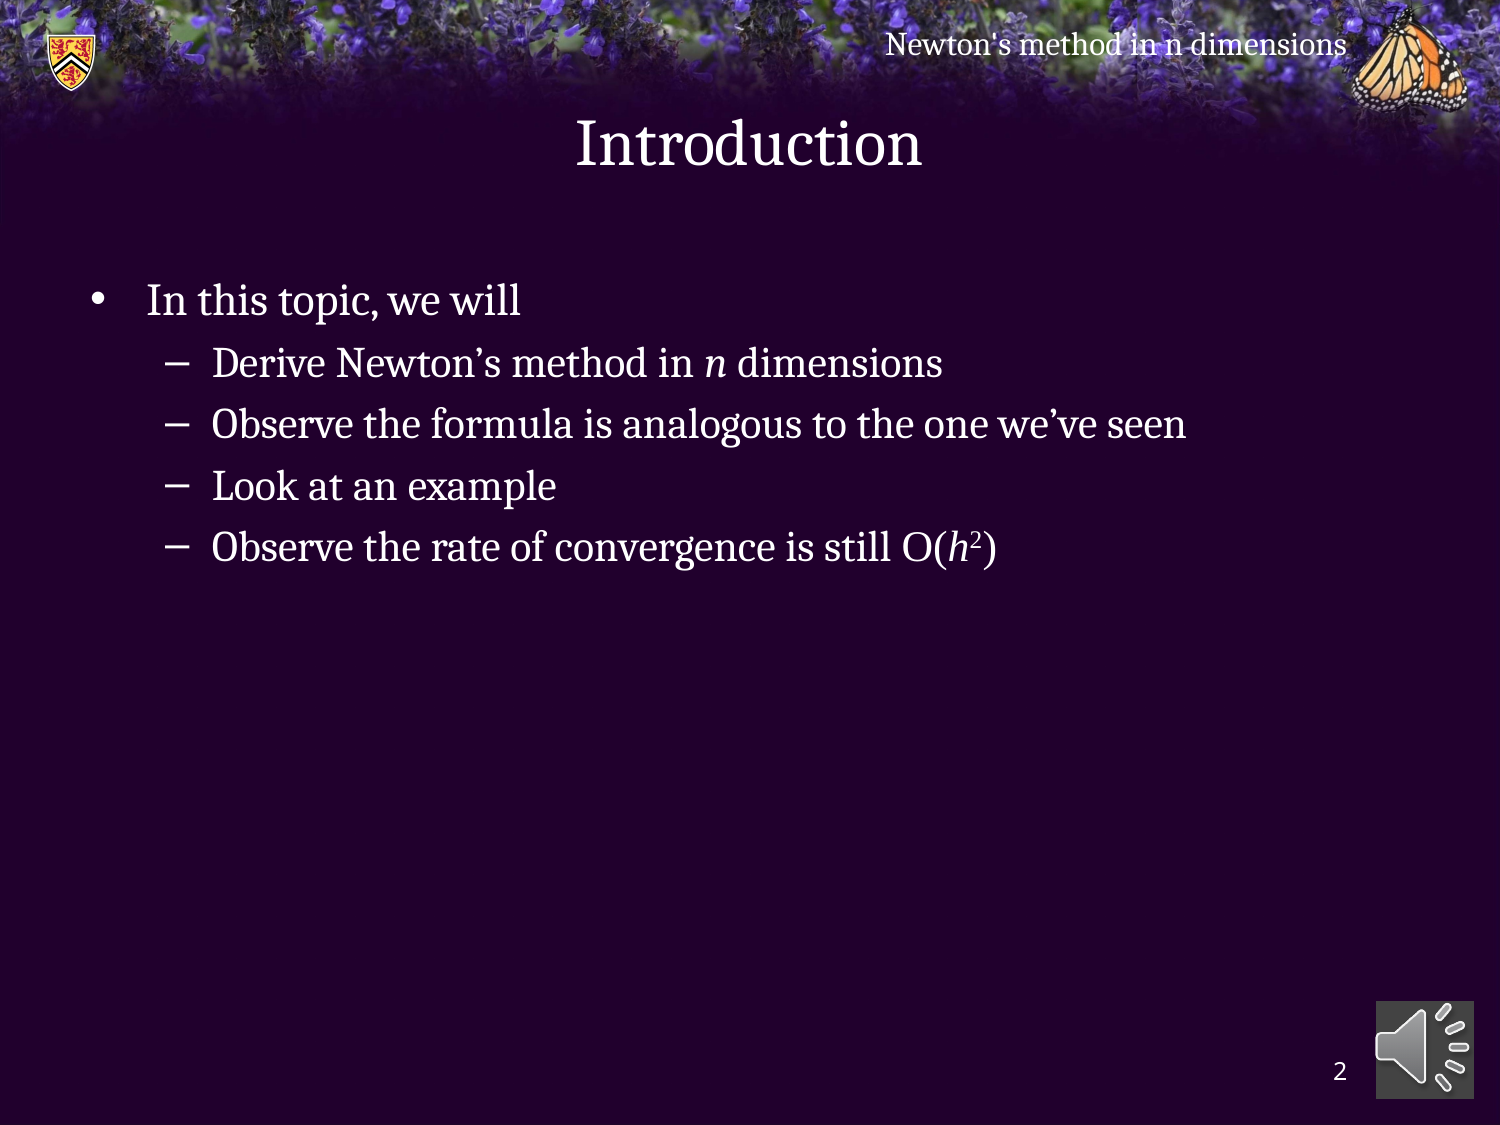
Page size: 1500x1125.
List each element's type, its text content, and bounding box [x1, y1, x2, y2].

footer Newton's method in n dimensions [320, 12, 1363, 73]
picture [0, 0, 1500, 1125]
list In this topic, we will Derive Newton’s method in n dimensions Observe the formula is analogous to the one we’ve seen Look at an example Observe the rate of convergence is still O(h2) [75, 262, 1320, 1005]
slide_number 2 [1187, 1042, 1363, 1103]
title Introduction [75, 45, 1425, 233]
